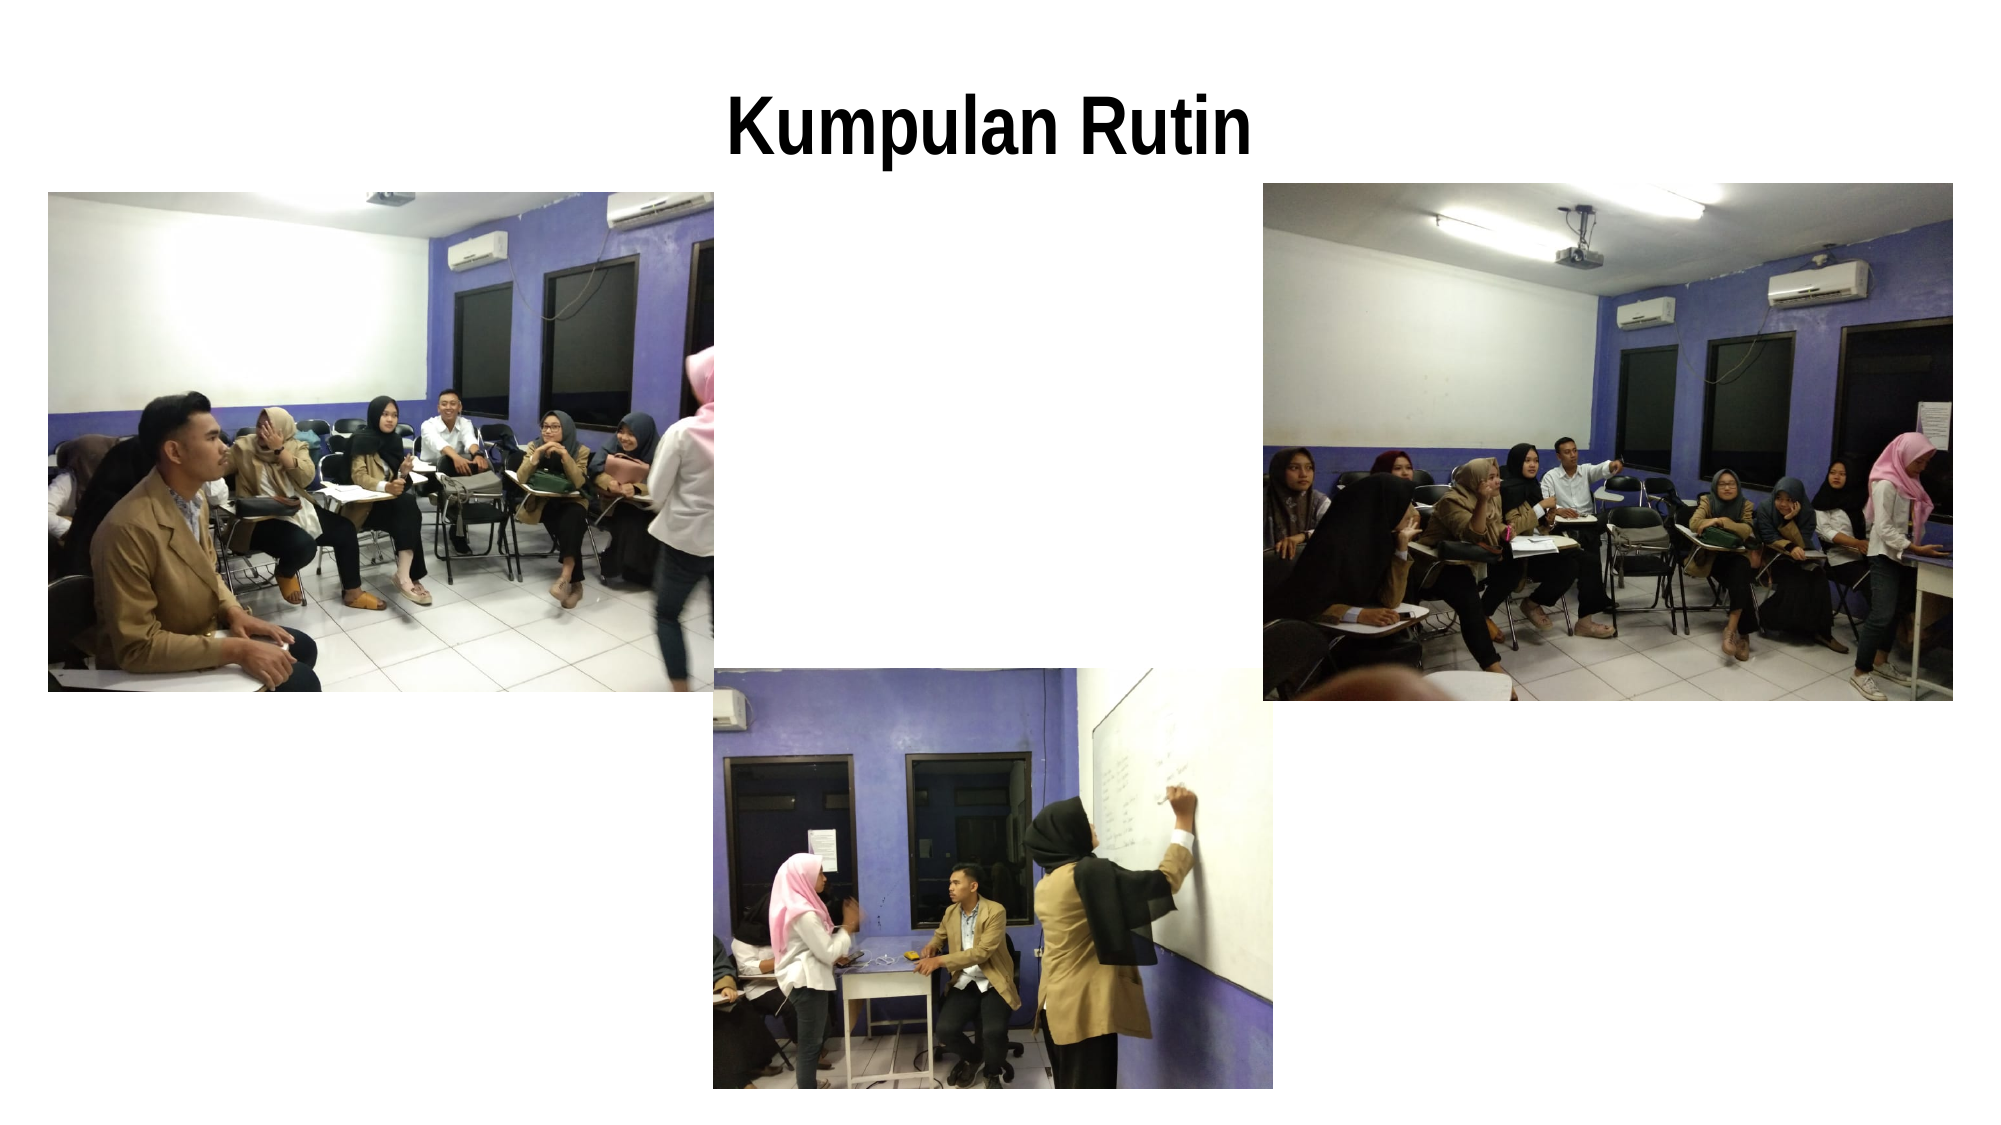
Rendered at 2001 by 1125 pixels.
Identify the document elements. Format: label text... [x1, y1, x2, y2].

title Kumpulan Rutin [137, 19, 1863, 237]
picture [48, 183, 1953, 1089]
